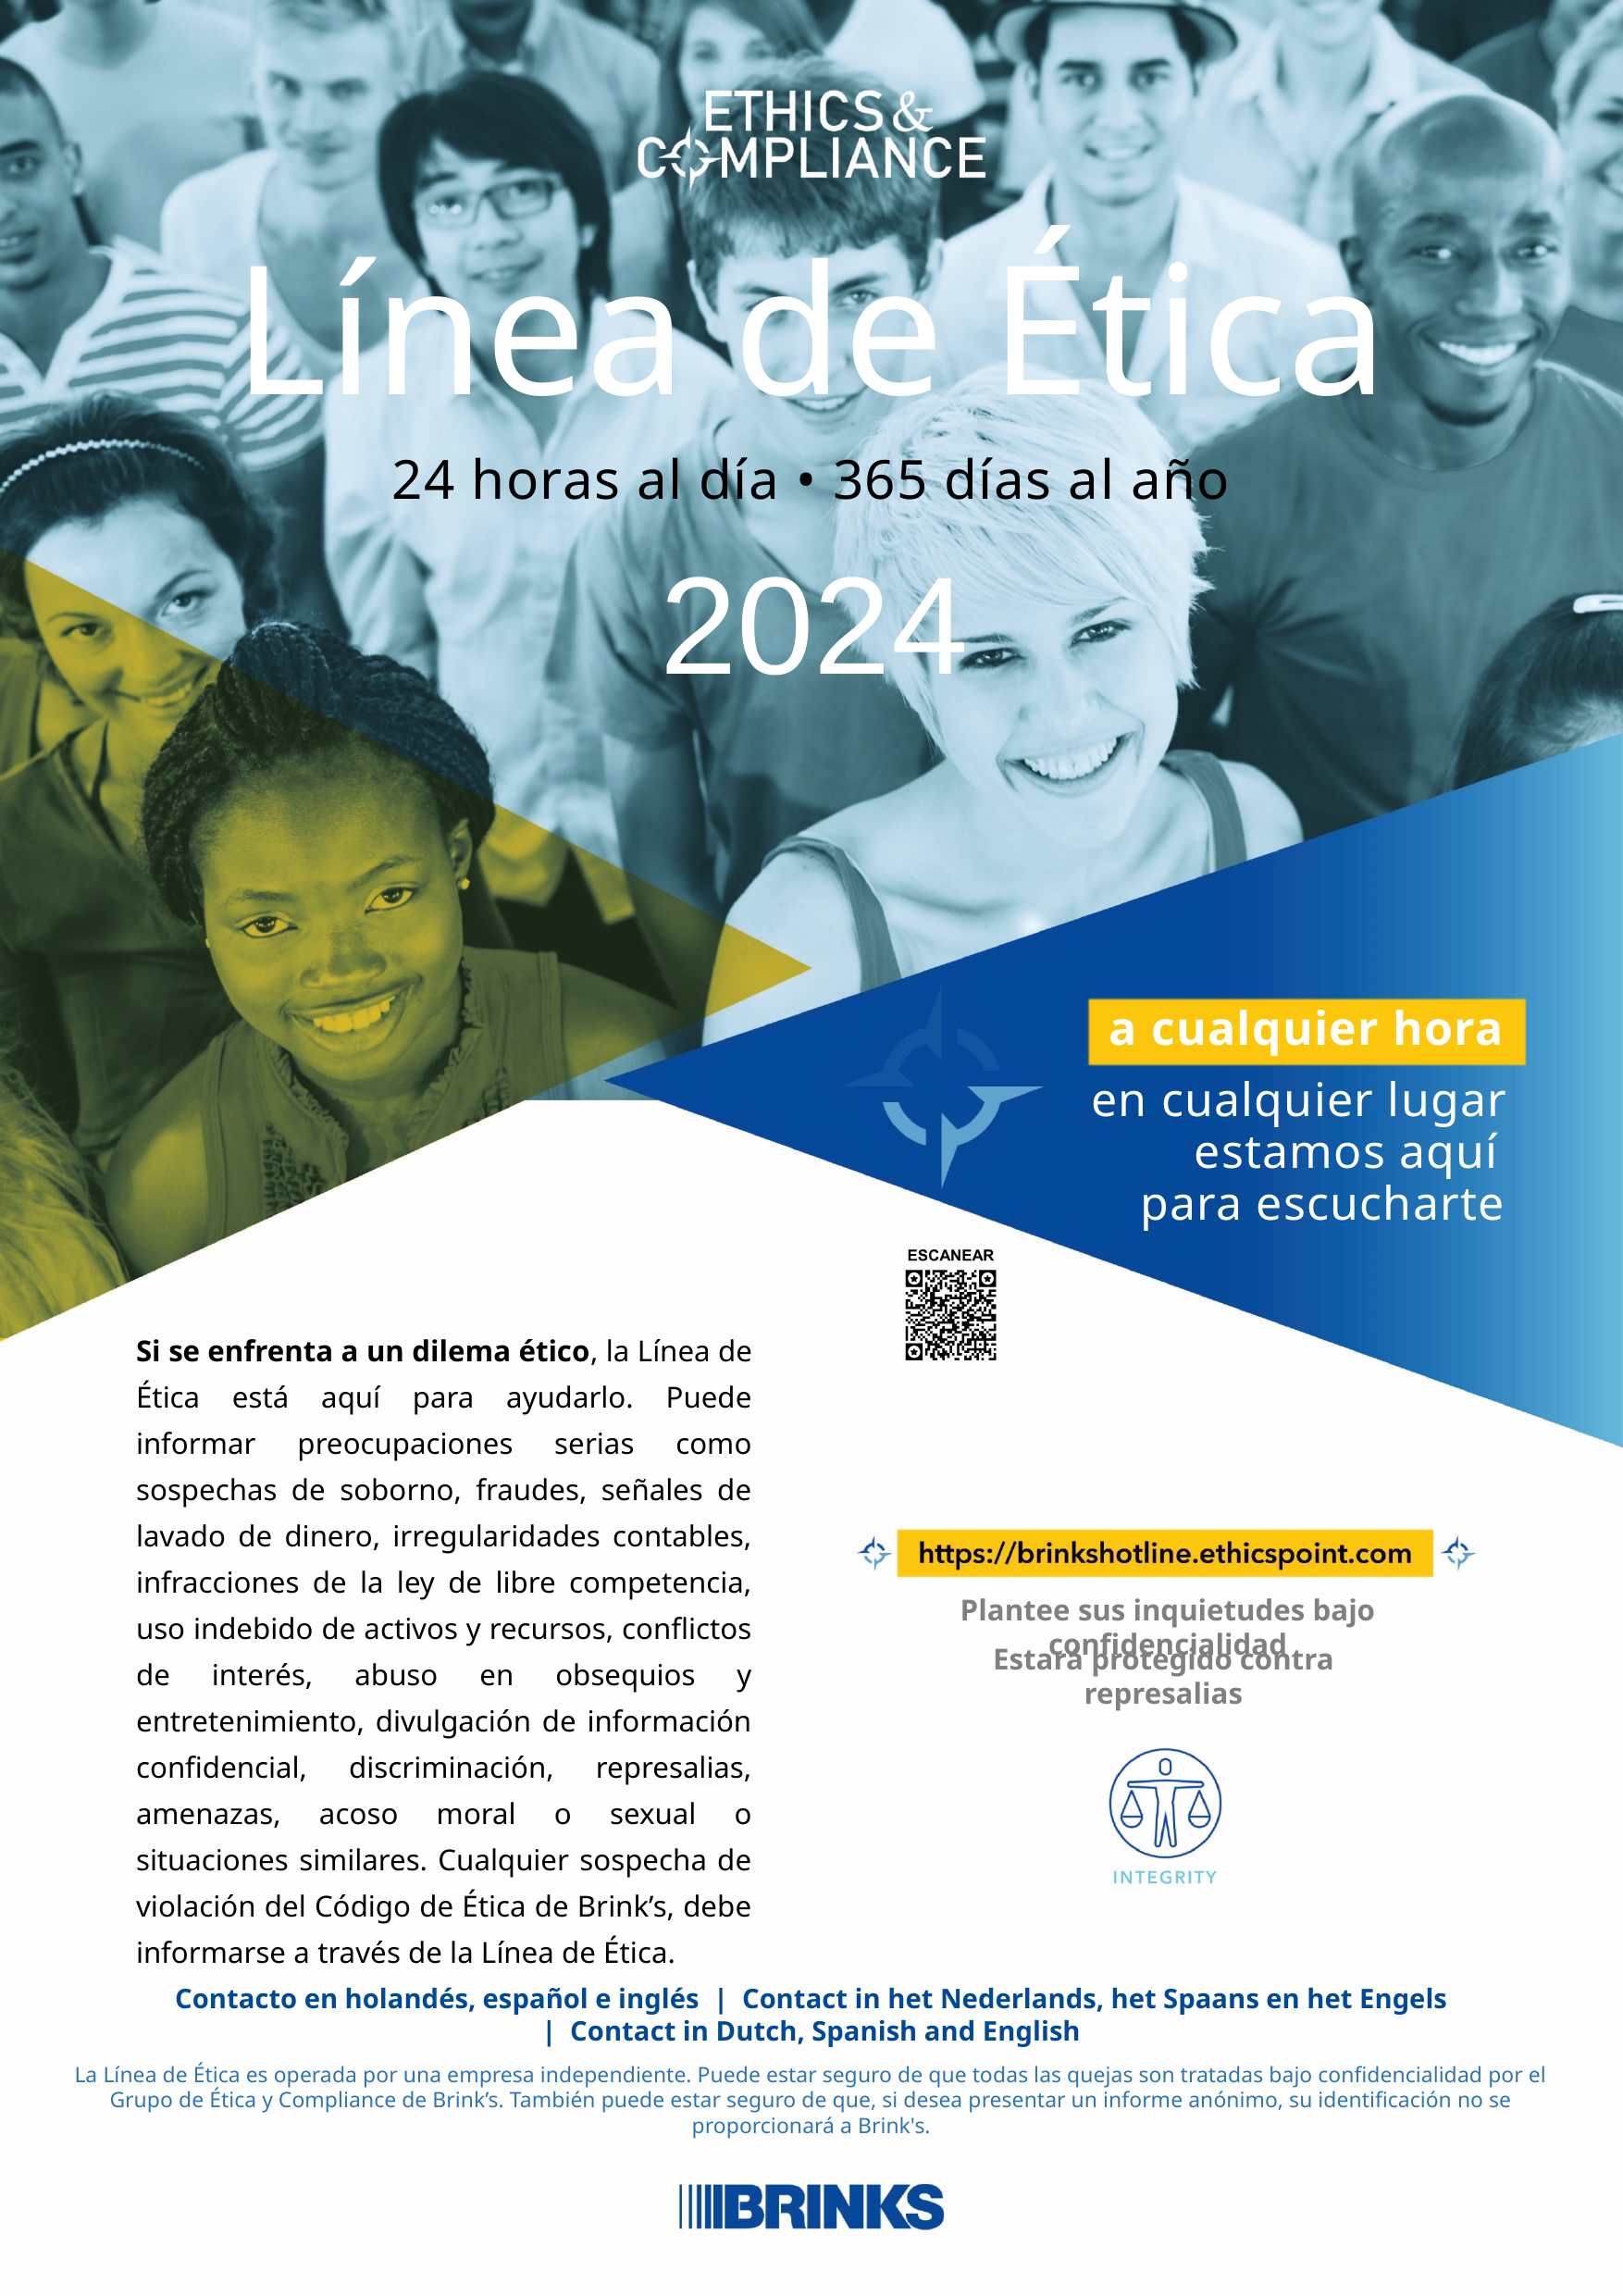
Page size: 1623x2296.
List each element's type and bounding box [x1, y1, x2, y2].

text_box [0, 0, 1623, 2296]
